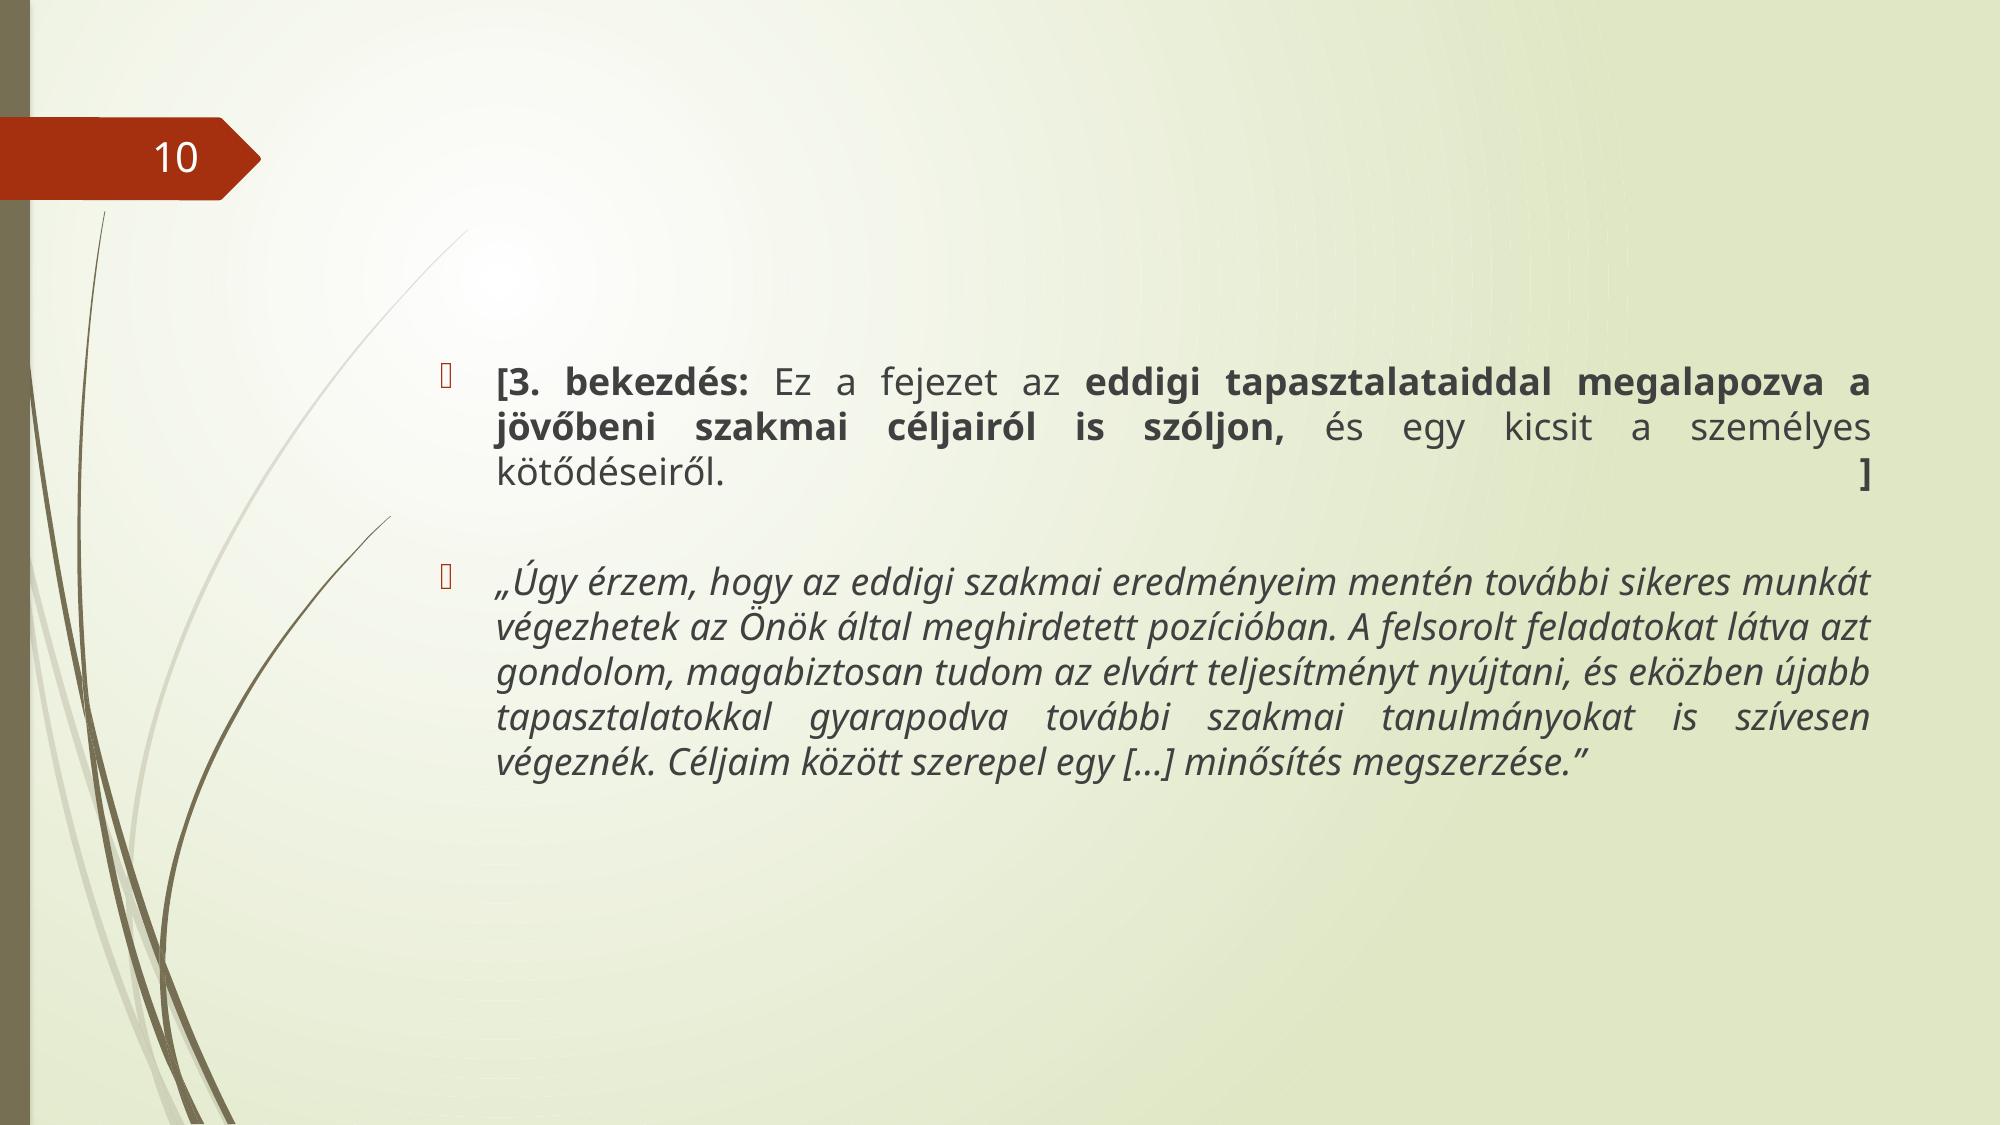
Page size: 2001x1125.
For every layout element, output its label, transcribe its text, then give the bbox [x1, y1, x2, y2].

slide_number 10 [87, 129, 216, 190]
list [3. bekezdés: Ez a fejezet az eddigi tapasztalataiddal megalapozva a jövőbeni szakmai céljairól is szóljon, és egy kicsit a személyes kötődéseiről. ] „Úgy érzem, hogy az eddigi szakmai eredményeim mentén további sikeres munkát végezhetek az Önök által meghirdetett pozícióban. A felsorolt feladatokat látva azt gondolom, magabiztosan tudom az elvárt teljesítményt nyújtani, és eközben újabb tapasztalatokkal gyarapodva további szakmai tanulmányokat is szívesen végeznék. Céljaim között szerepel egy […] minősítés megszerzése.” [424, 350, 1888, 970]
